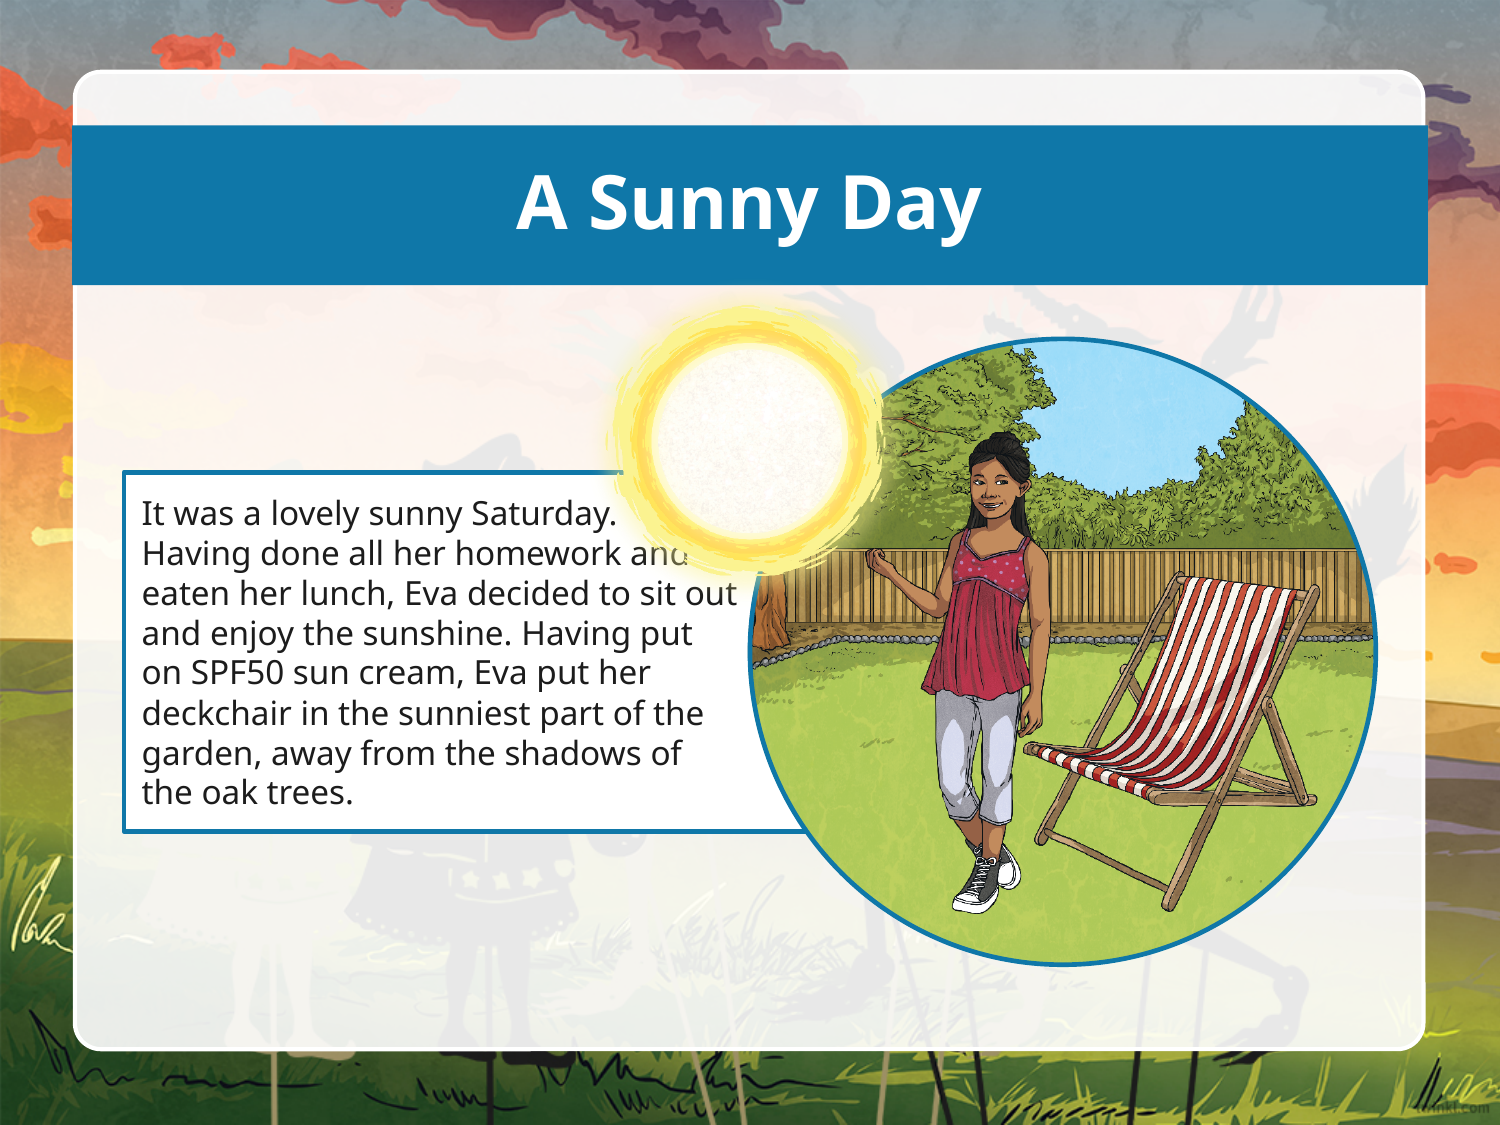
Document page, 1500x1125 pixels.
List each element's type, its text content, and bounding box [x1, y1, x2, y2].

picture [0, 0, 1500, 1125]
text_box It was a lovely sunny Saturday. Having done all her homework and eaten her lunch, Eva decided to sit out and enjoy the sunshine. Having put on SPF50 sun cream, Eva put her deckchair in the sunniest part of the garden, away from the shadows of the oak trees. [123, 472, 747, 832]
title A Sunny Day [70, 123, 1430, 287]
